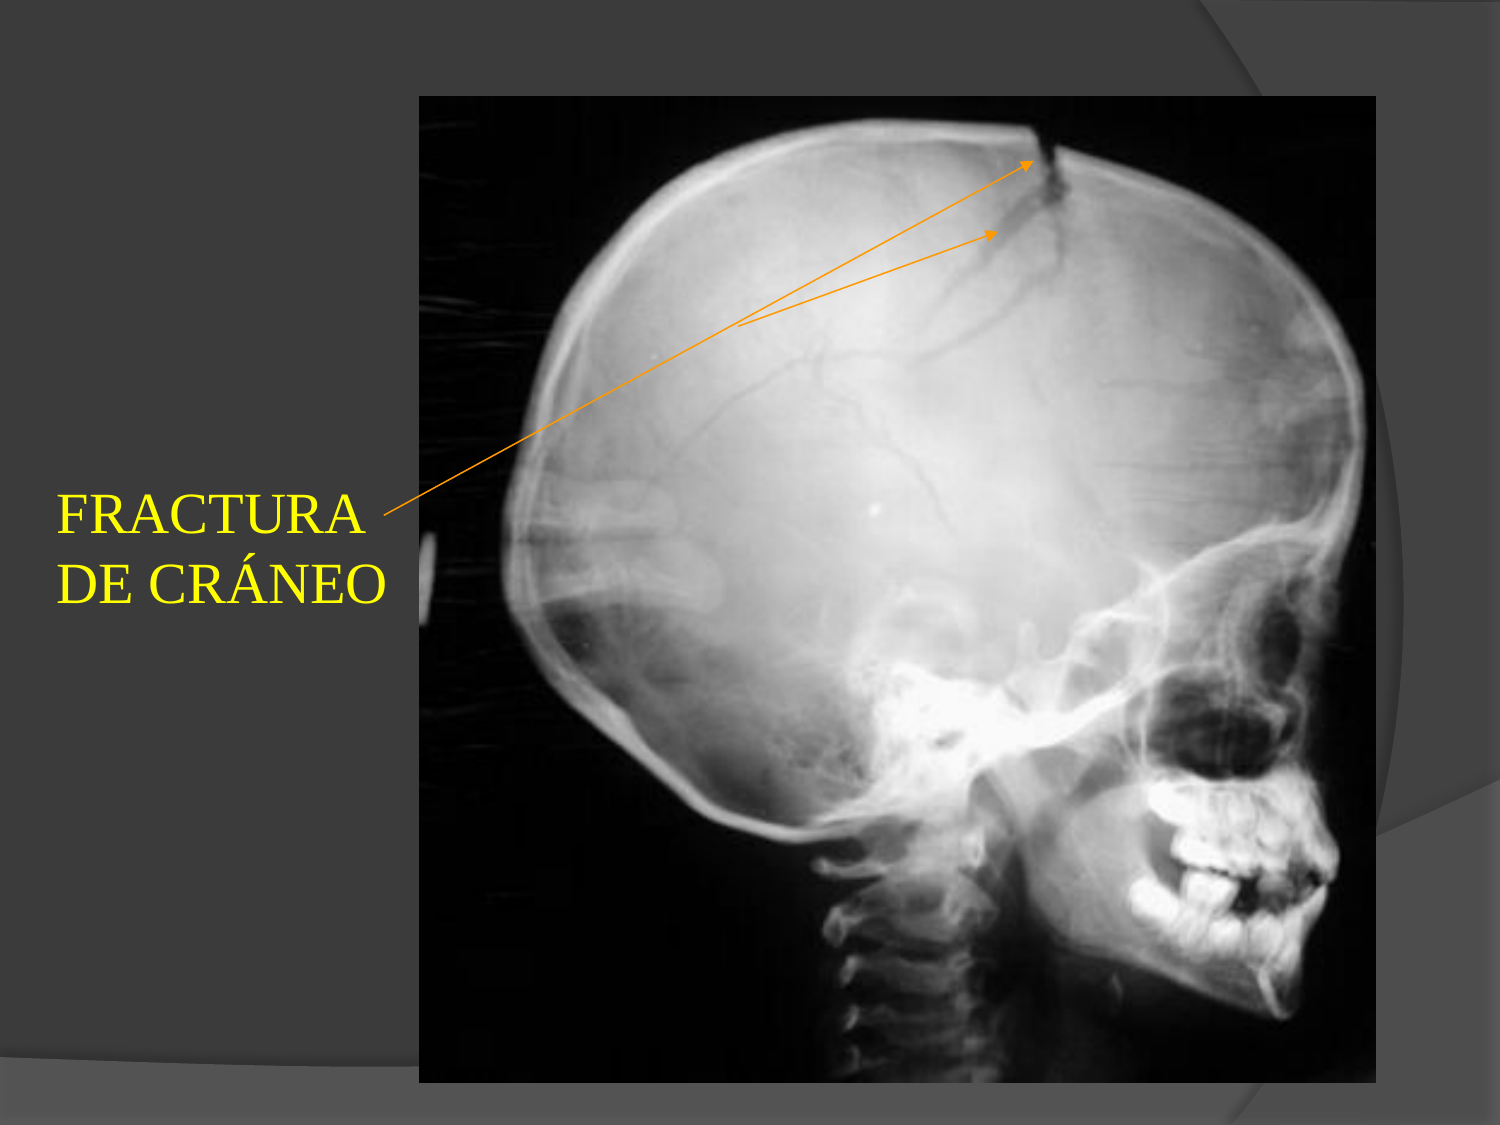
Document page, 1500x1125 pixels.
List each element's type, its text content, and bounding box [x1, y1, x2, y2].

picture [419, 96, 1377, 1083]
text_box FRACTURA DE CRÁNEO [41, 467, 403, 623]
